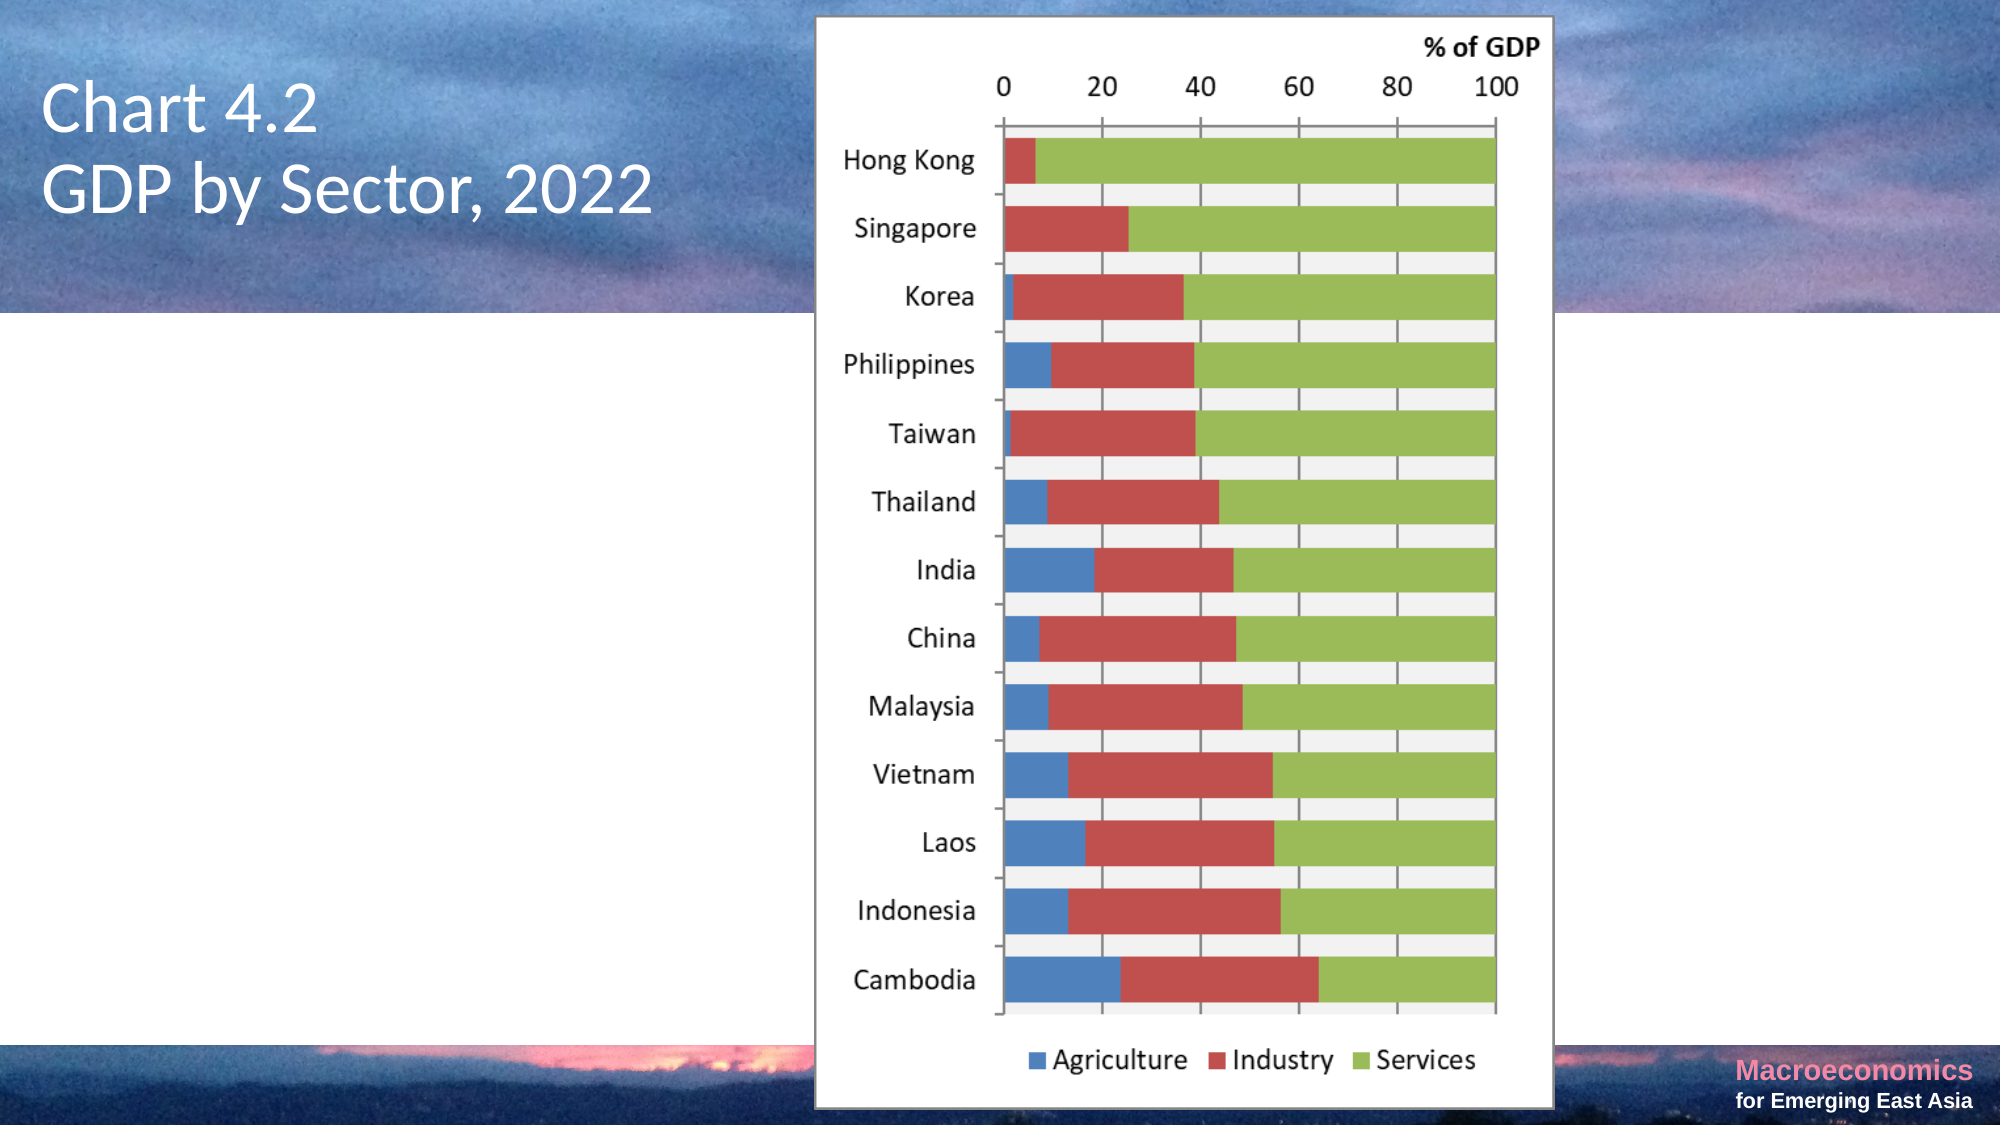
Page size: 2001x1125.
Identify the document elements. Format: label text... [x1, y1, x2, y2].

title Chart 4.2 GDP by Sector, 2022 [26, 29, 814, 268]
picture [0, 0, 2000, 1125]
